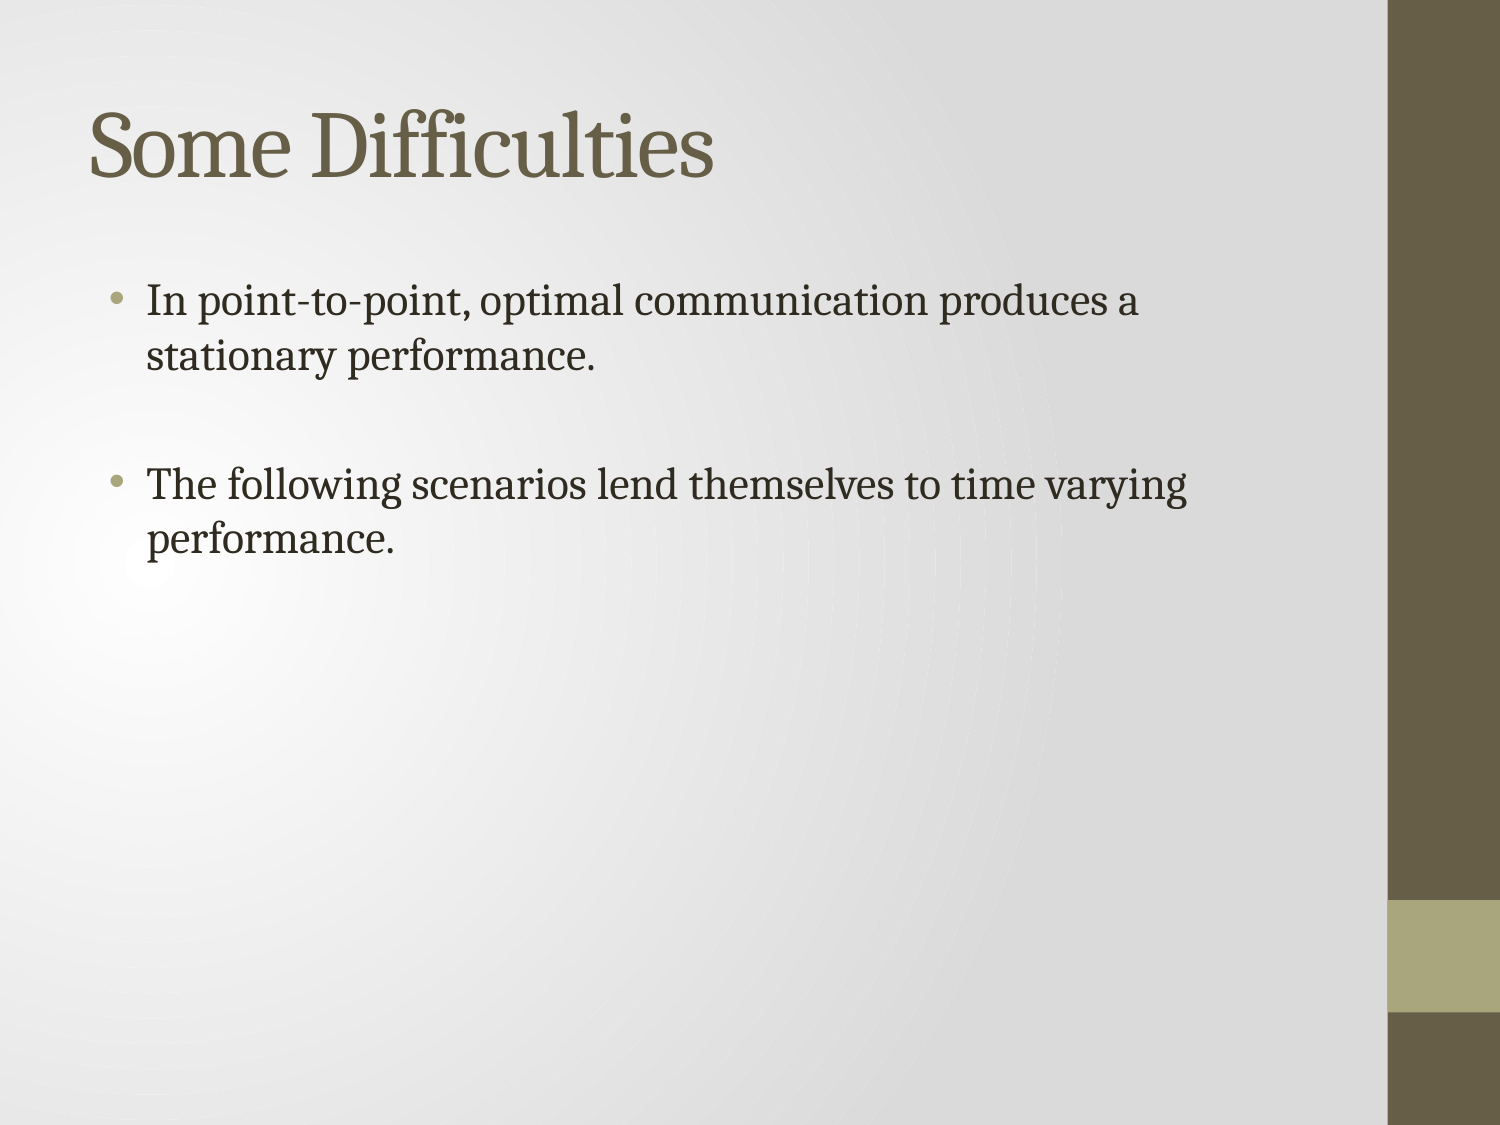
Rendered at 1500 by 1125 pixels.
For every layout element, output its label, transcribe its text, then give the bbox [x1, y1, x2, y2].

title Some Difficulties [75, 45, 1325, 233]
list In point-to-point, optimal communication produces a stationary performance. The following scenarios lend themselves to time varying performance. [75, 262, 1325, 1050]
